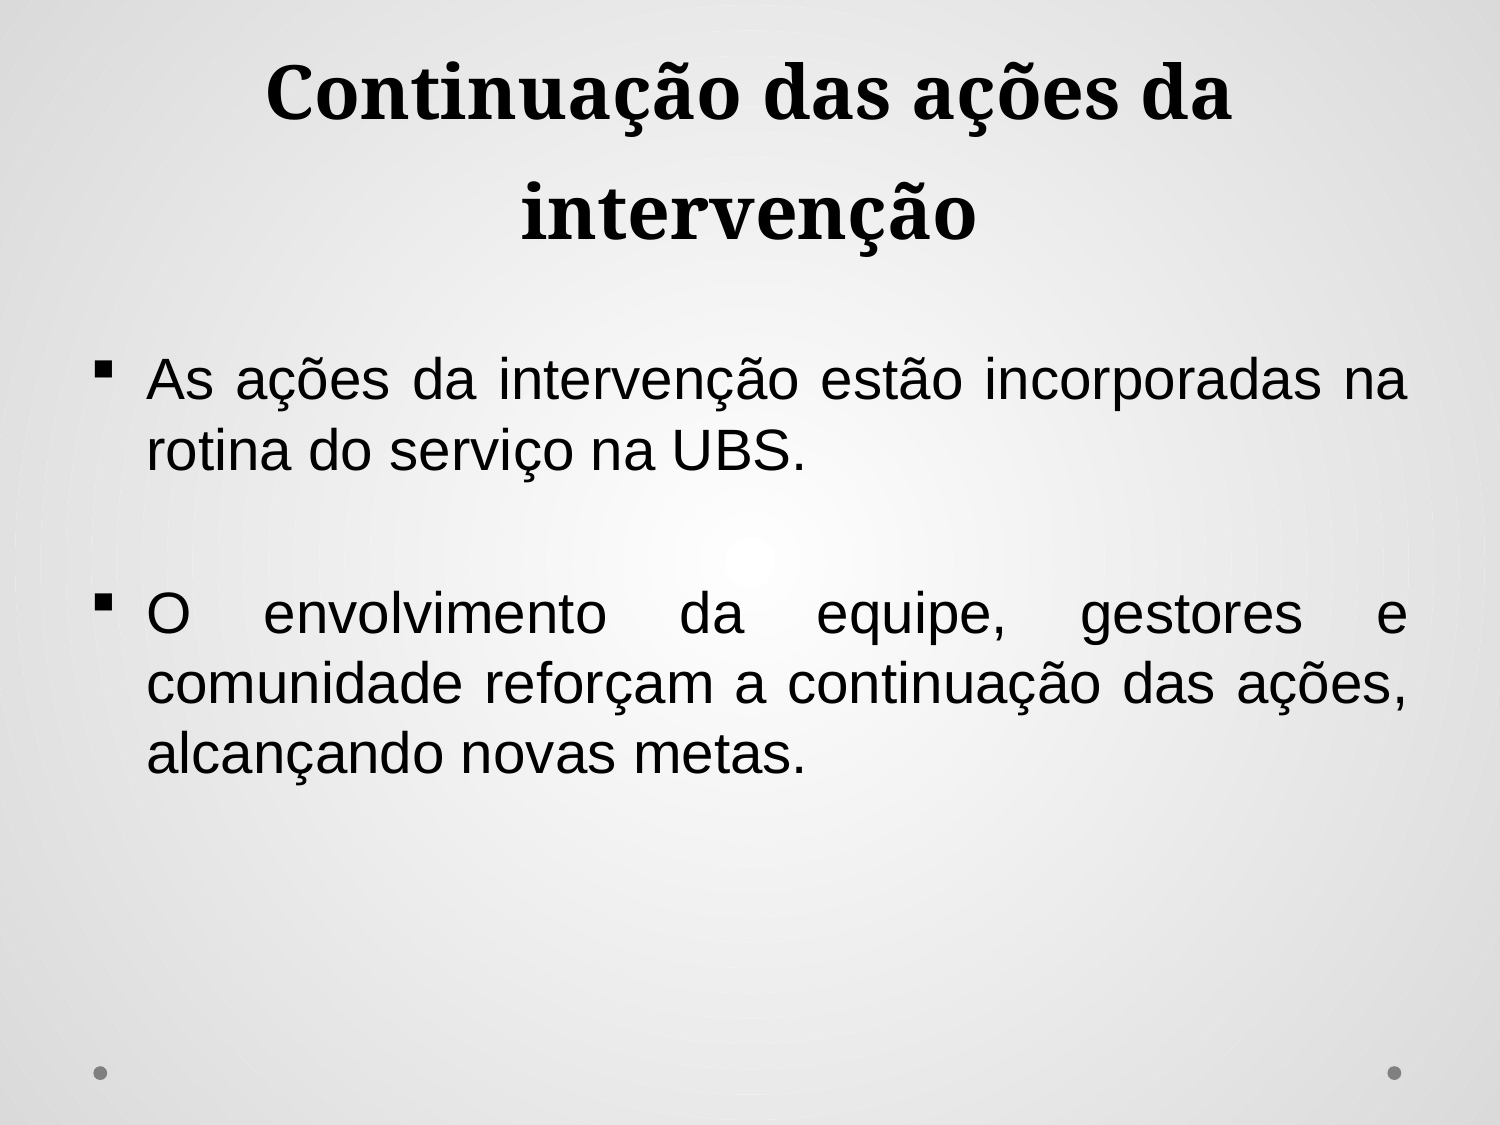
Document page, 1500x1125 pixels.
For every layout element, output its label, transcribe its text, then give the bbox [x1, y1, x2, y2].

title Continuação das ações da intervenção [75, 0, 1425, 263]
list As ações da intervenção estão incorporadas na rotina do serviço na UBS. O envolvimento da equipe, gestores e comunidade reforçam a continuação das ações, alcançando novas metas. [75, 263, 1425, 1005]
